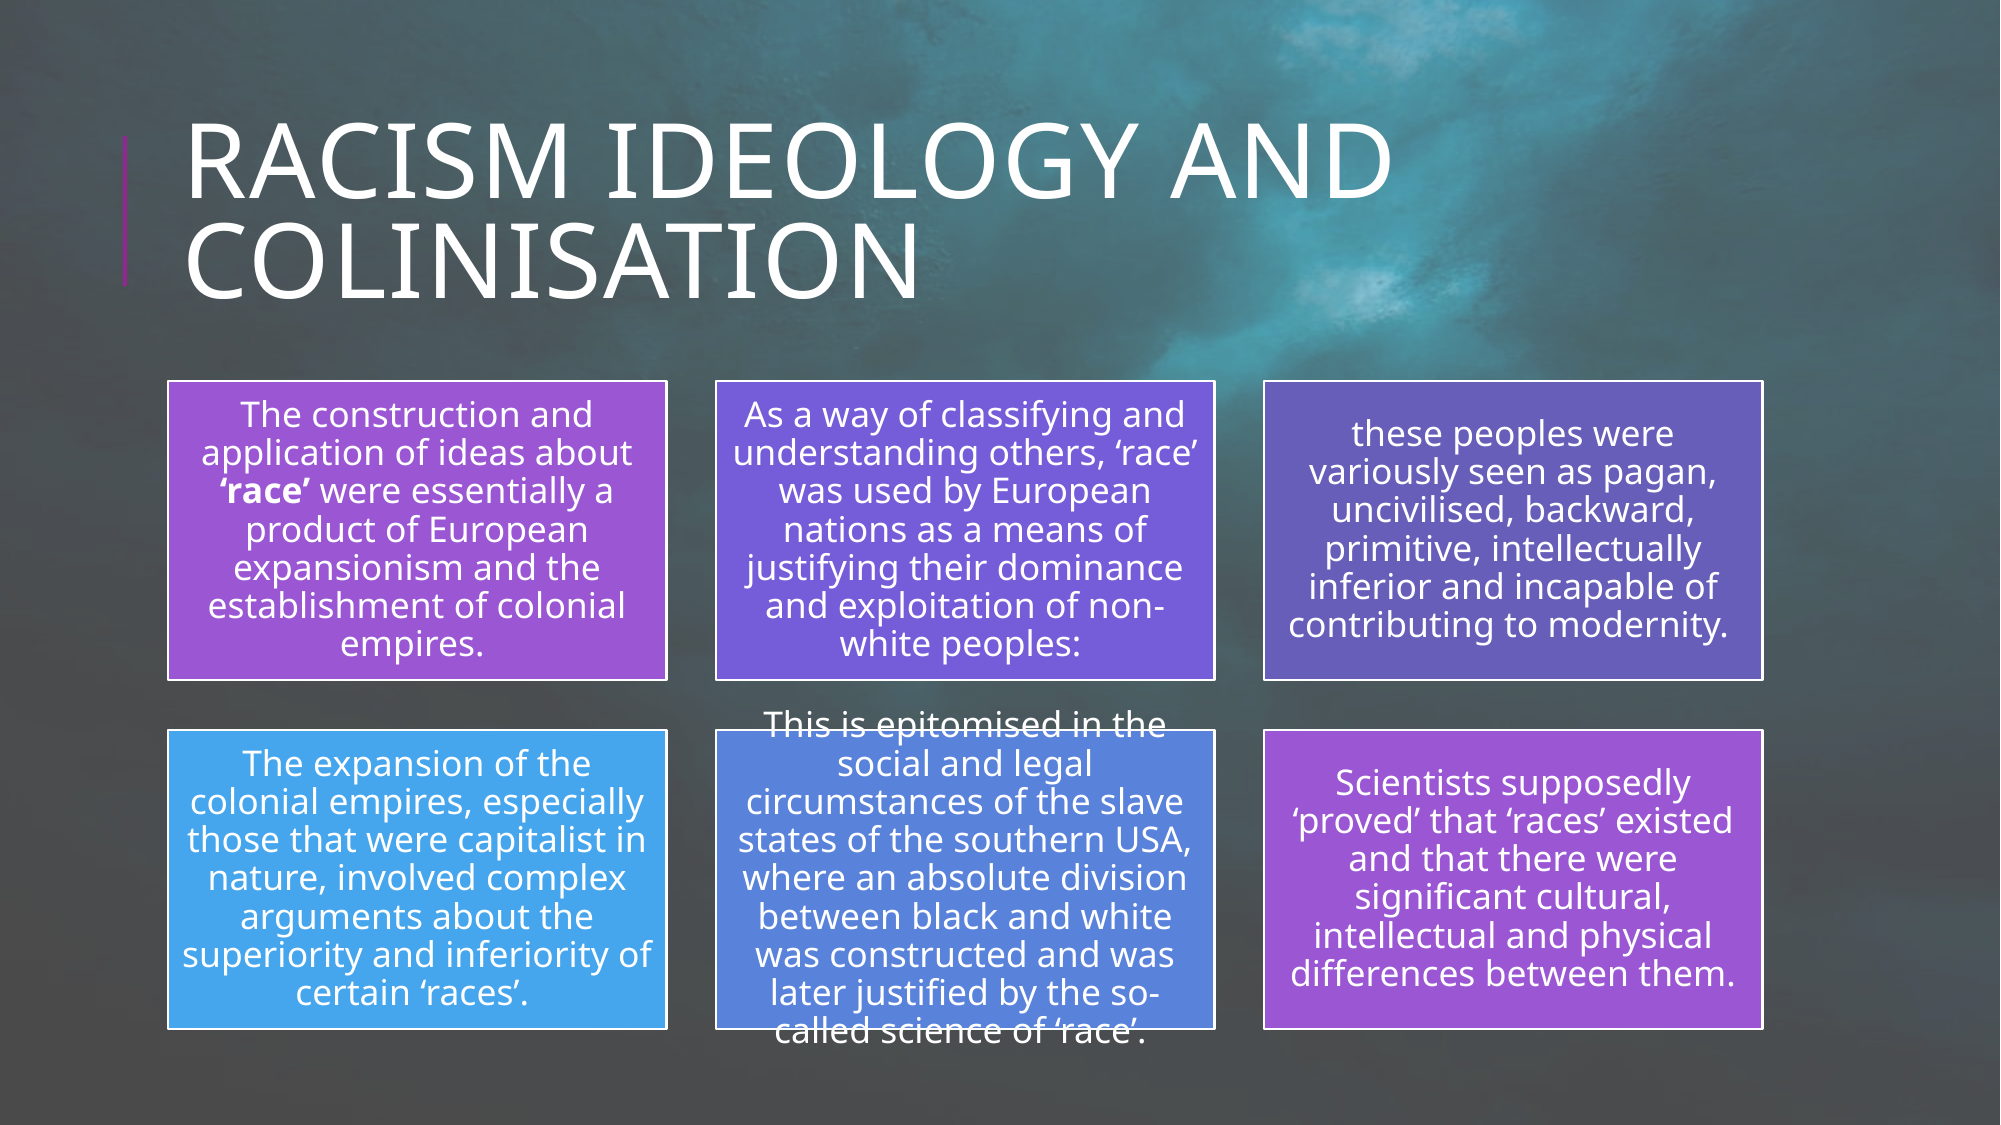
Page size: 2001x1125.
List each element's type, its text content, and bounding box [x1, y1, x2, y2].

text_box these peoples were variously seen as pagan, uncivilised, backward, primitive, intellectually inferior and incapable of contributing to modernity. [1263, 380, 1764, 681]
title Racism ideology and colinisation [168, 96, 1763, 342]
text_box The expansion of the colonial empires, especially those that were capitalist in nature, involved complex arguments about the superiority and inferiority of certain ‘races’. [167, 729, 668, 1030]
text_box This is epitomised in the social and legal circumstances of the slave states of the southern USA, where an absolute division between black and white was constructed and was later justified by the so-called science of ‘race’. [715, 729, 1216, 1030]
text_box The construction and application of ideas about ‘race’ were essentially a product of European expansionism and the establishment of colonial empires. [167, 380, 668, 681]
text_box As a way of classifying and understanding others, ‘race’ was used by European nations as a means of justifying their dominance and exploitation of non-white peoples: [715, 380, 1216, 681]
text_box Scientists supposedly ‘proved’ that ‘races’ existed and that there were significant cultural, intellectual and physical differences between them. [1263, 729, 1764, 1030]
text_box Race is an Idea [0, 0, 2000, 1125]
